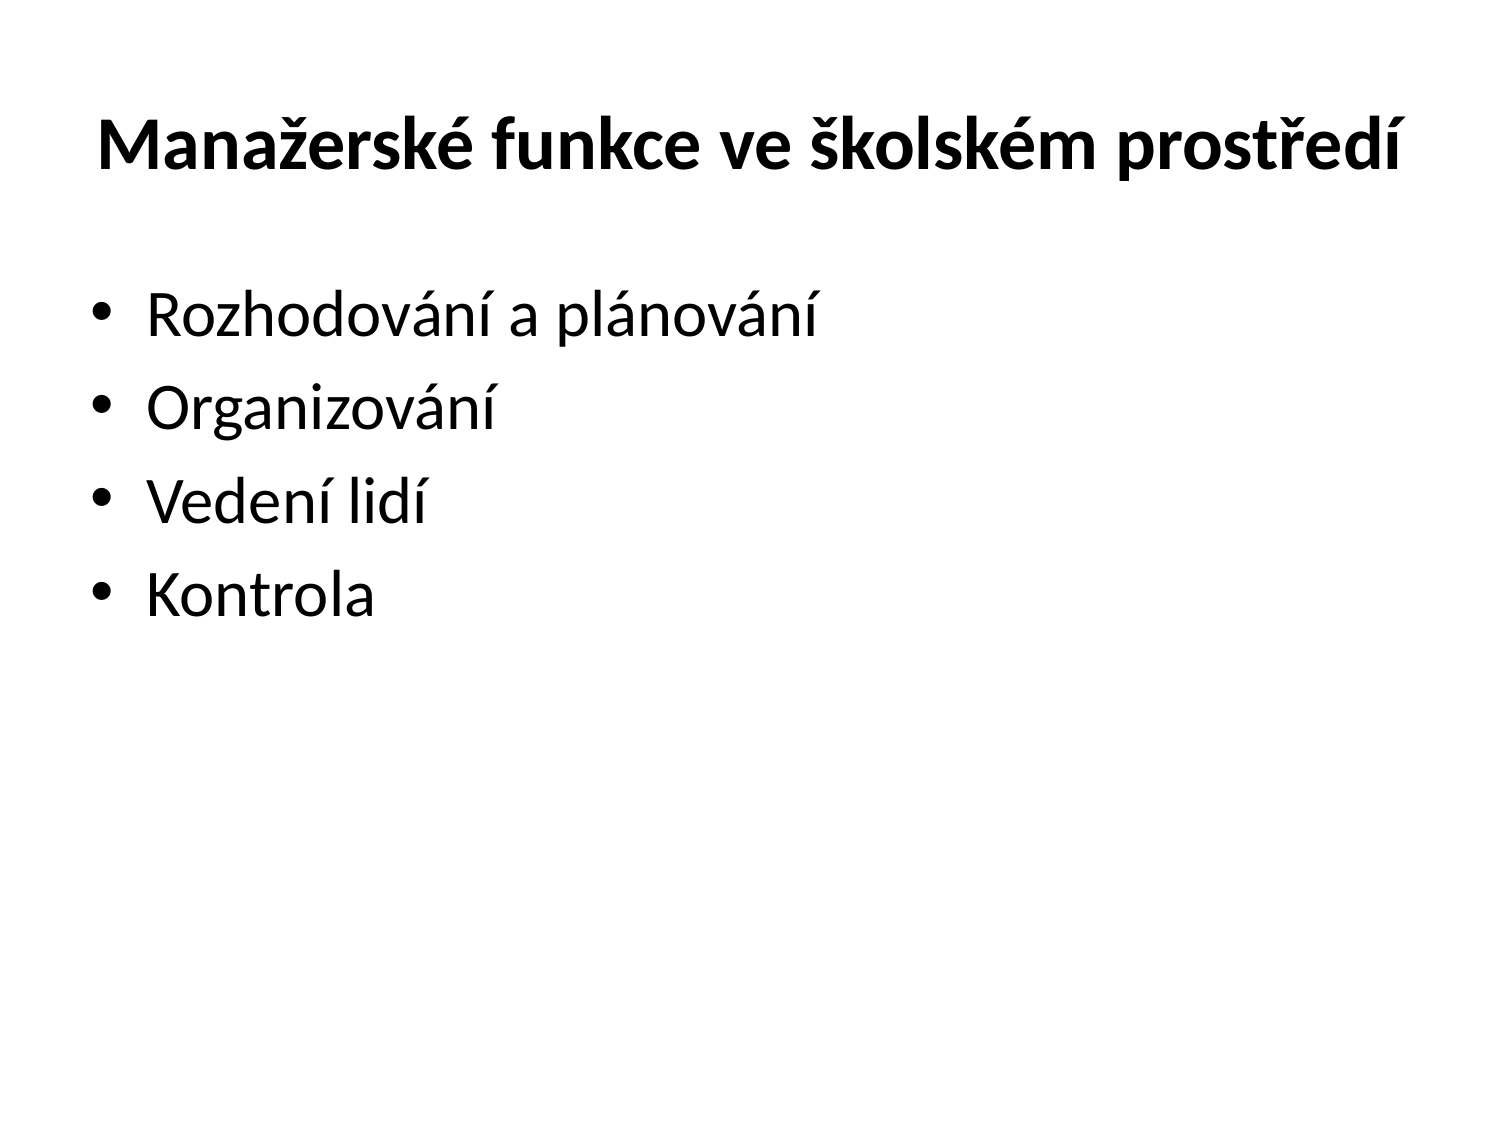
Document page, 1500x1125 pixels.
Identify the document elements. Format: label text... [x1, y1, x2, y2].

list Rozhodování a plánování Organizování Vedení lidí Kontrola [75, 262, 1425, 1005]
title Manažerské funkce ve školském prostředí [75, 45, 1425, 233]
